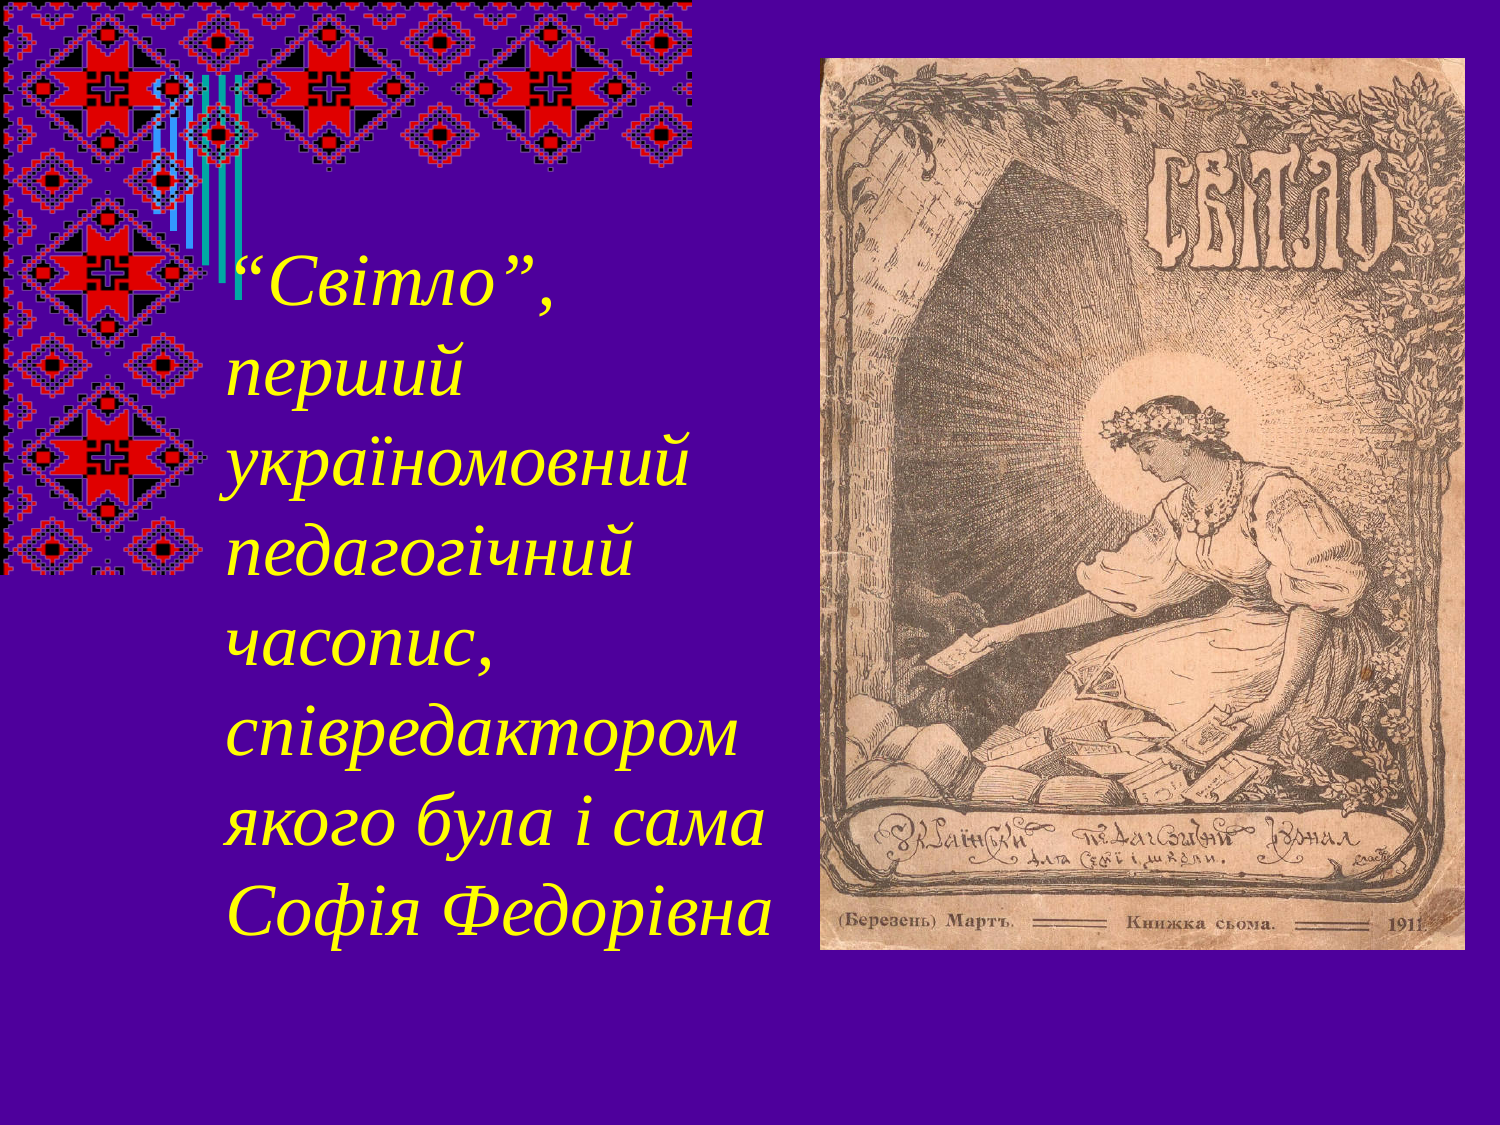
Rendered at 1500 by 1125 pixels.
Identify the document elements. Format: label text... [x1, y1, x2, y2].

text_box “Світло”, перший україномовний педагогічний часопис, співредактором якого була і сама Софія Федорівна [210, 222, 809, 958]
picture [0, 0, 692, 575]
picture [820, 58, 1466, 950]
